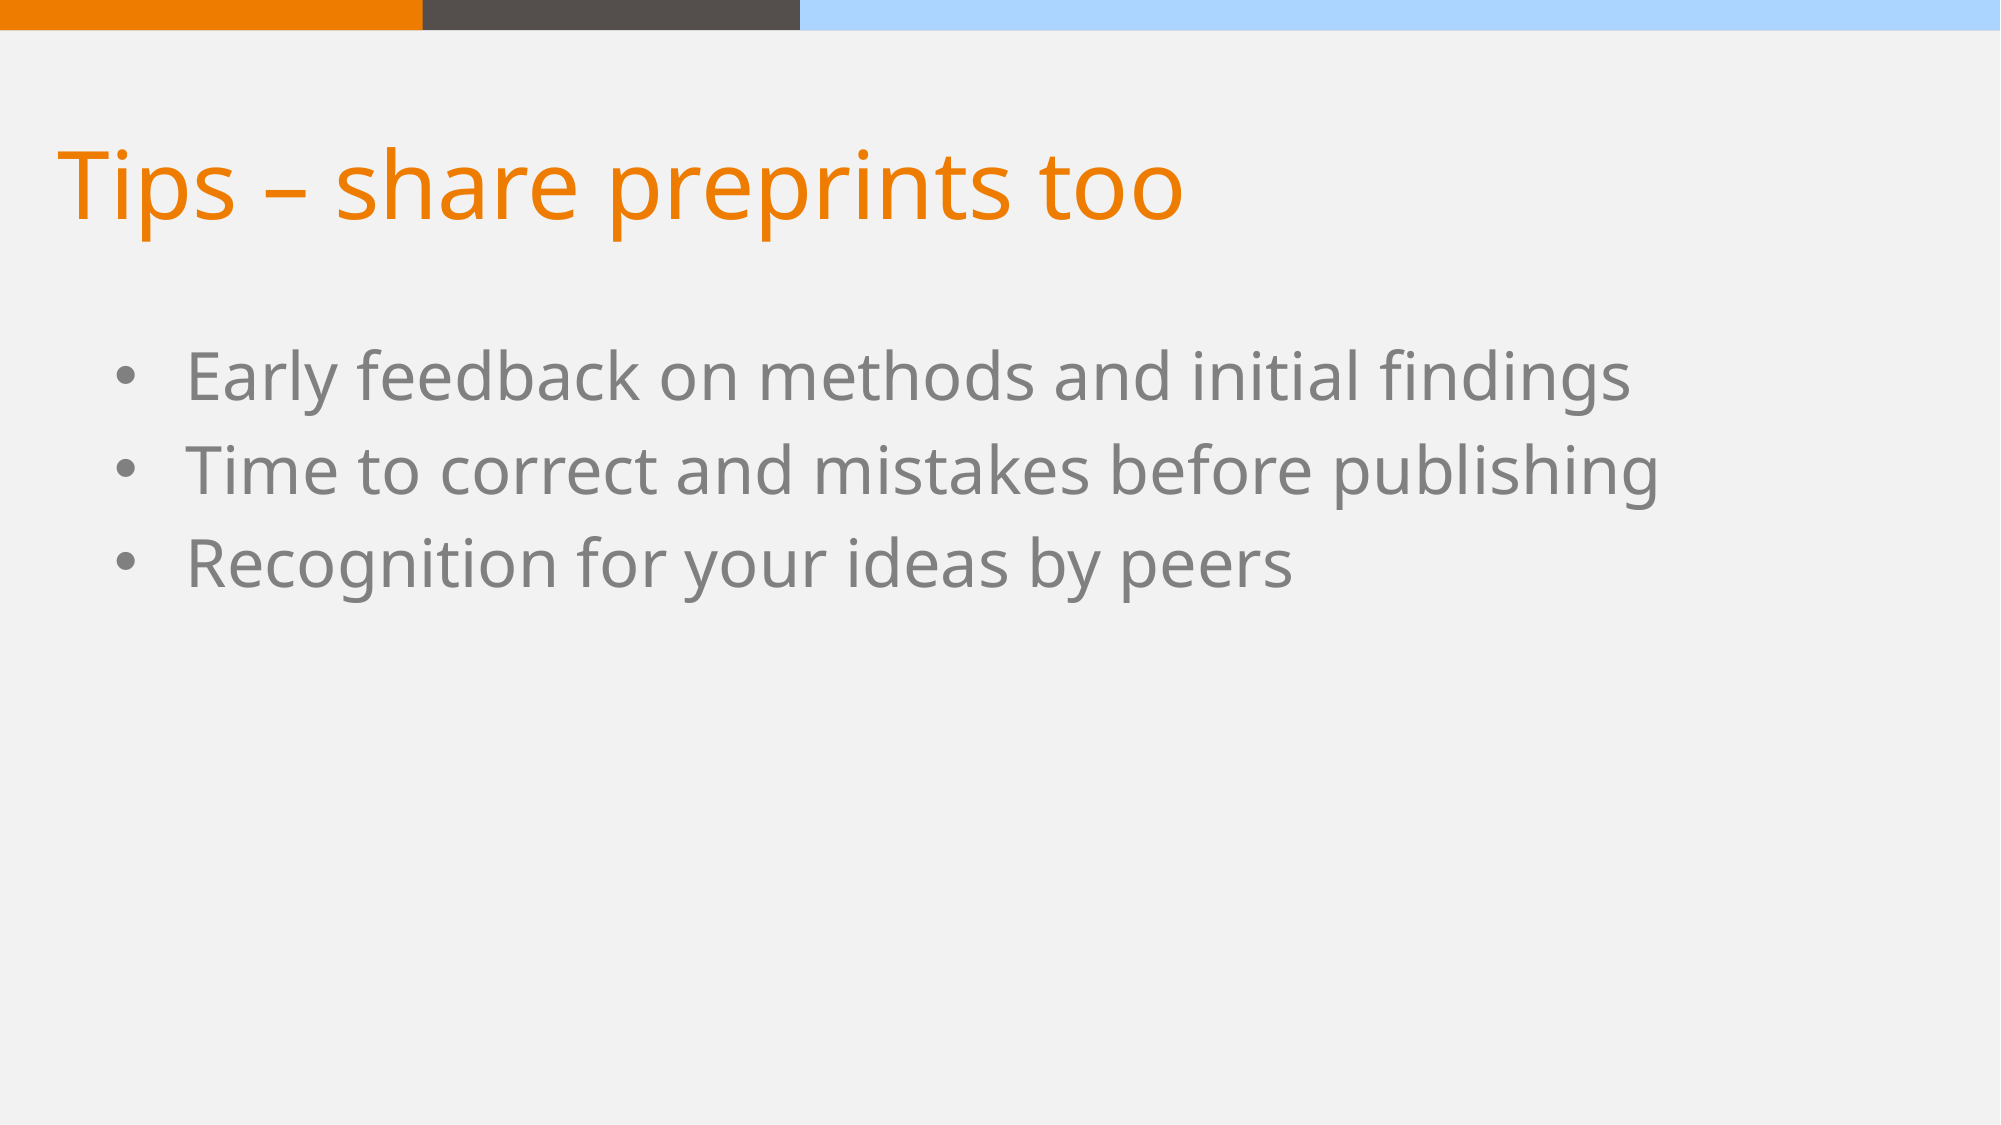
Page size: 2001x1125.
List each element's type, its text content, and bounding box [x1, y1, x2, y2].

title Tips – share preprints too [42, 0, 1872, 363]
list Early feedback on methods and initial findings Time to correct and mistakes before publishing Recognition for your ideas by peers [99, 326, 1901, 1052]
